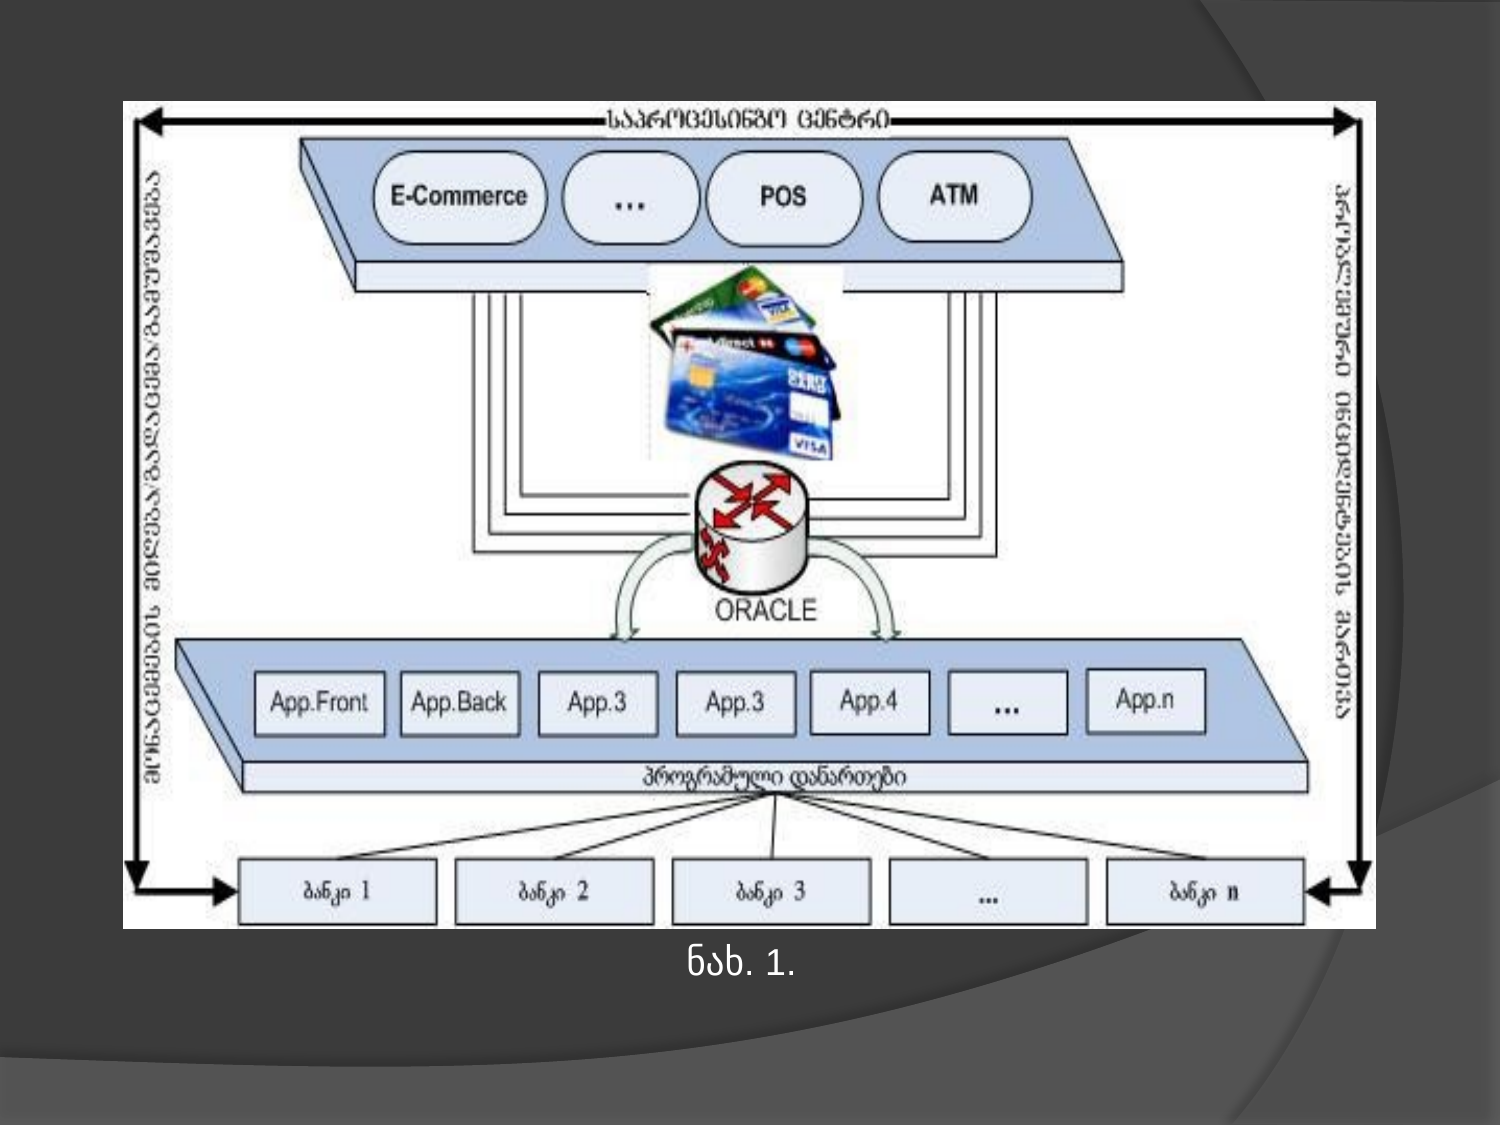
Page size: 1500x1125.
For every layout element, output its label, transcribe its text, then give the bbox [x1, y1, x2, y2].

picture [123, 101, 1377, 930]
text_box ნახ. 1. [671, 938, 812, 991]
